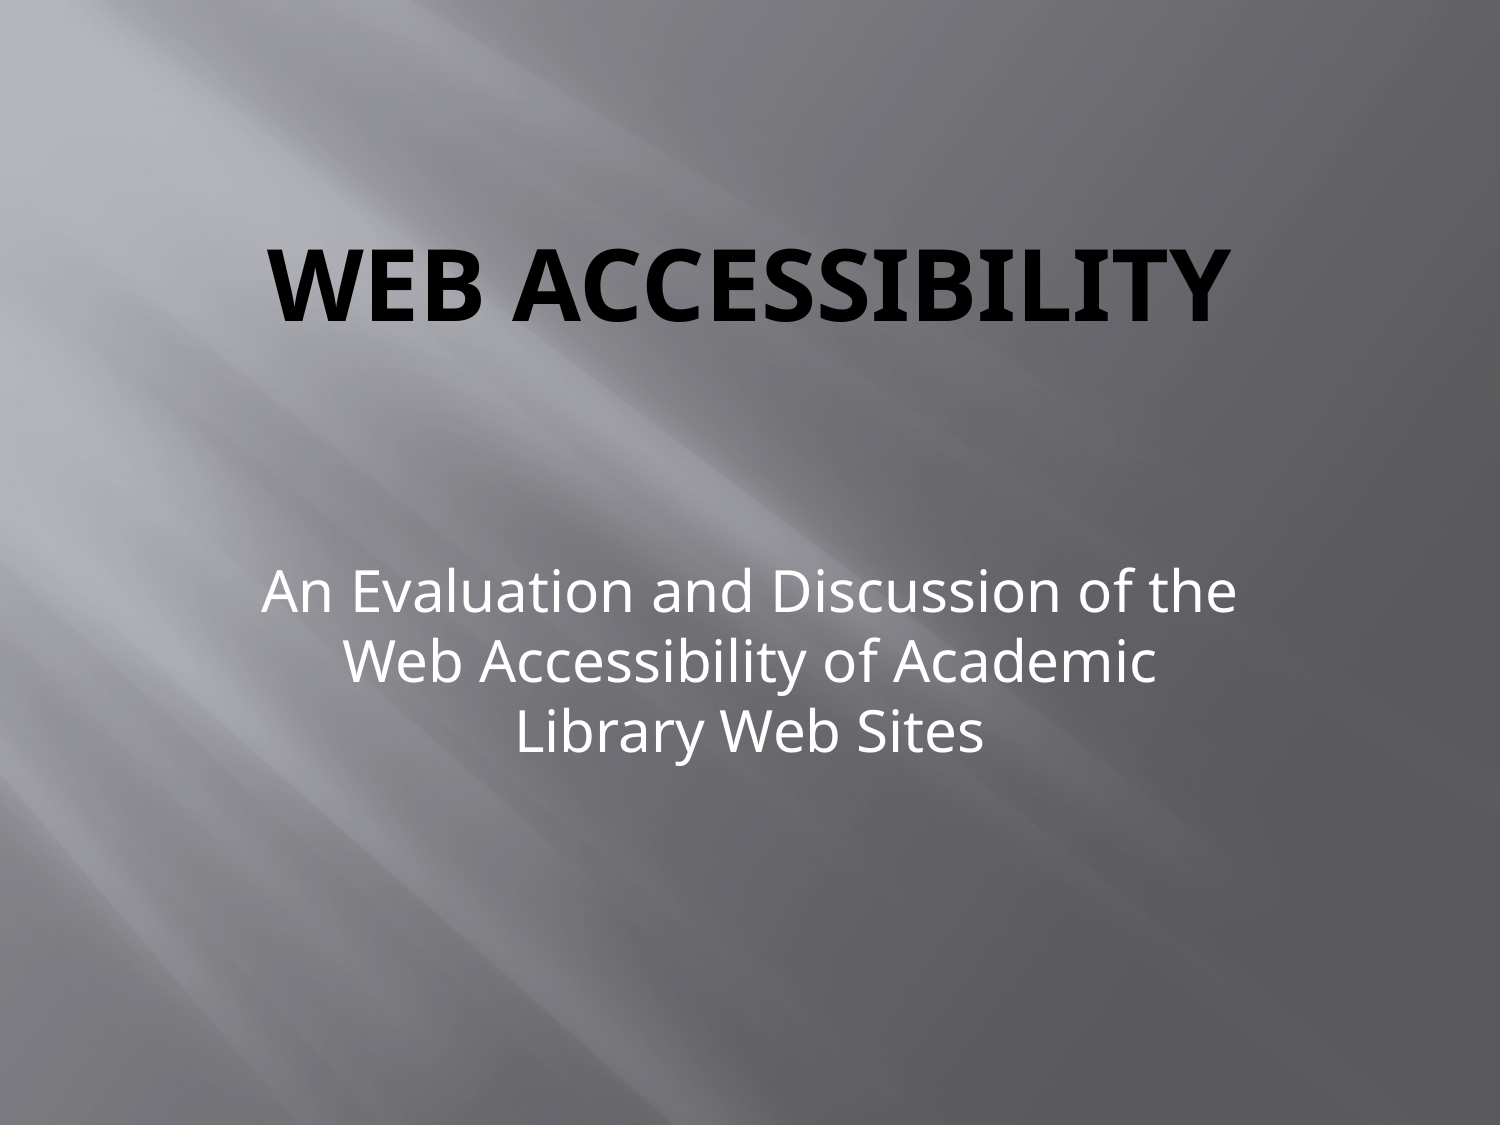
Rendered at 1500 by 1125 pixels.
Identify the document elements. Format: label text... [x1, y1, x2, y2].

subtitle An Evaluation and Discussion of the Web Accessibility of Academic Library Web Sites [225, 546, 1275, 834]
title Web Accessibility [112, 99, 1388, 342]
